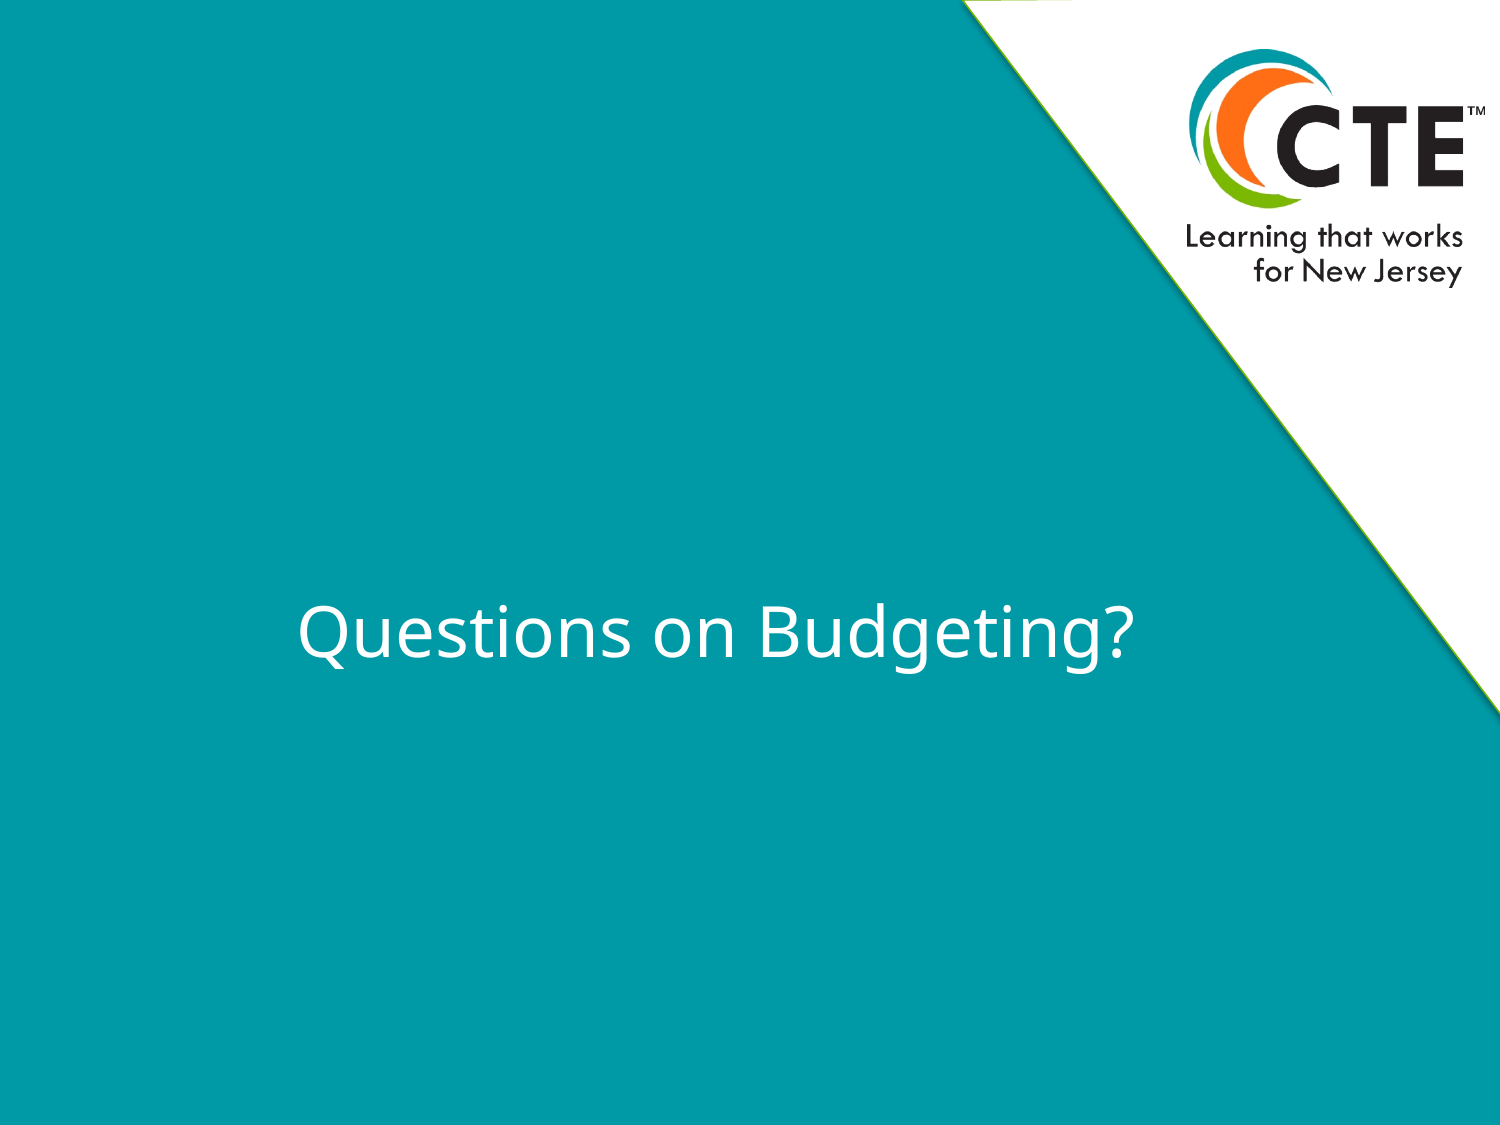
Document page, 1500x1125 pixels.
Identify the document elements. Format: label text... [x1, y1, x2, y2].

picture [1187, 49, 1485, 288]
title Questions on Budgeting? [37, 537, 1395, 718]
